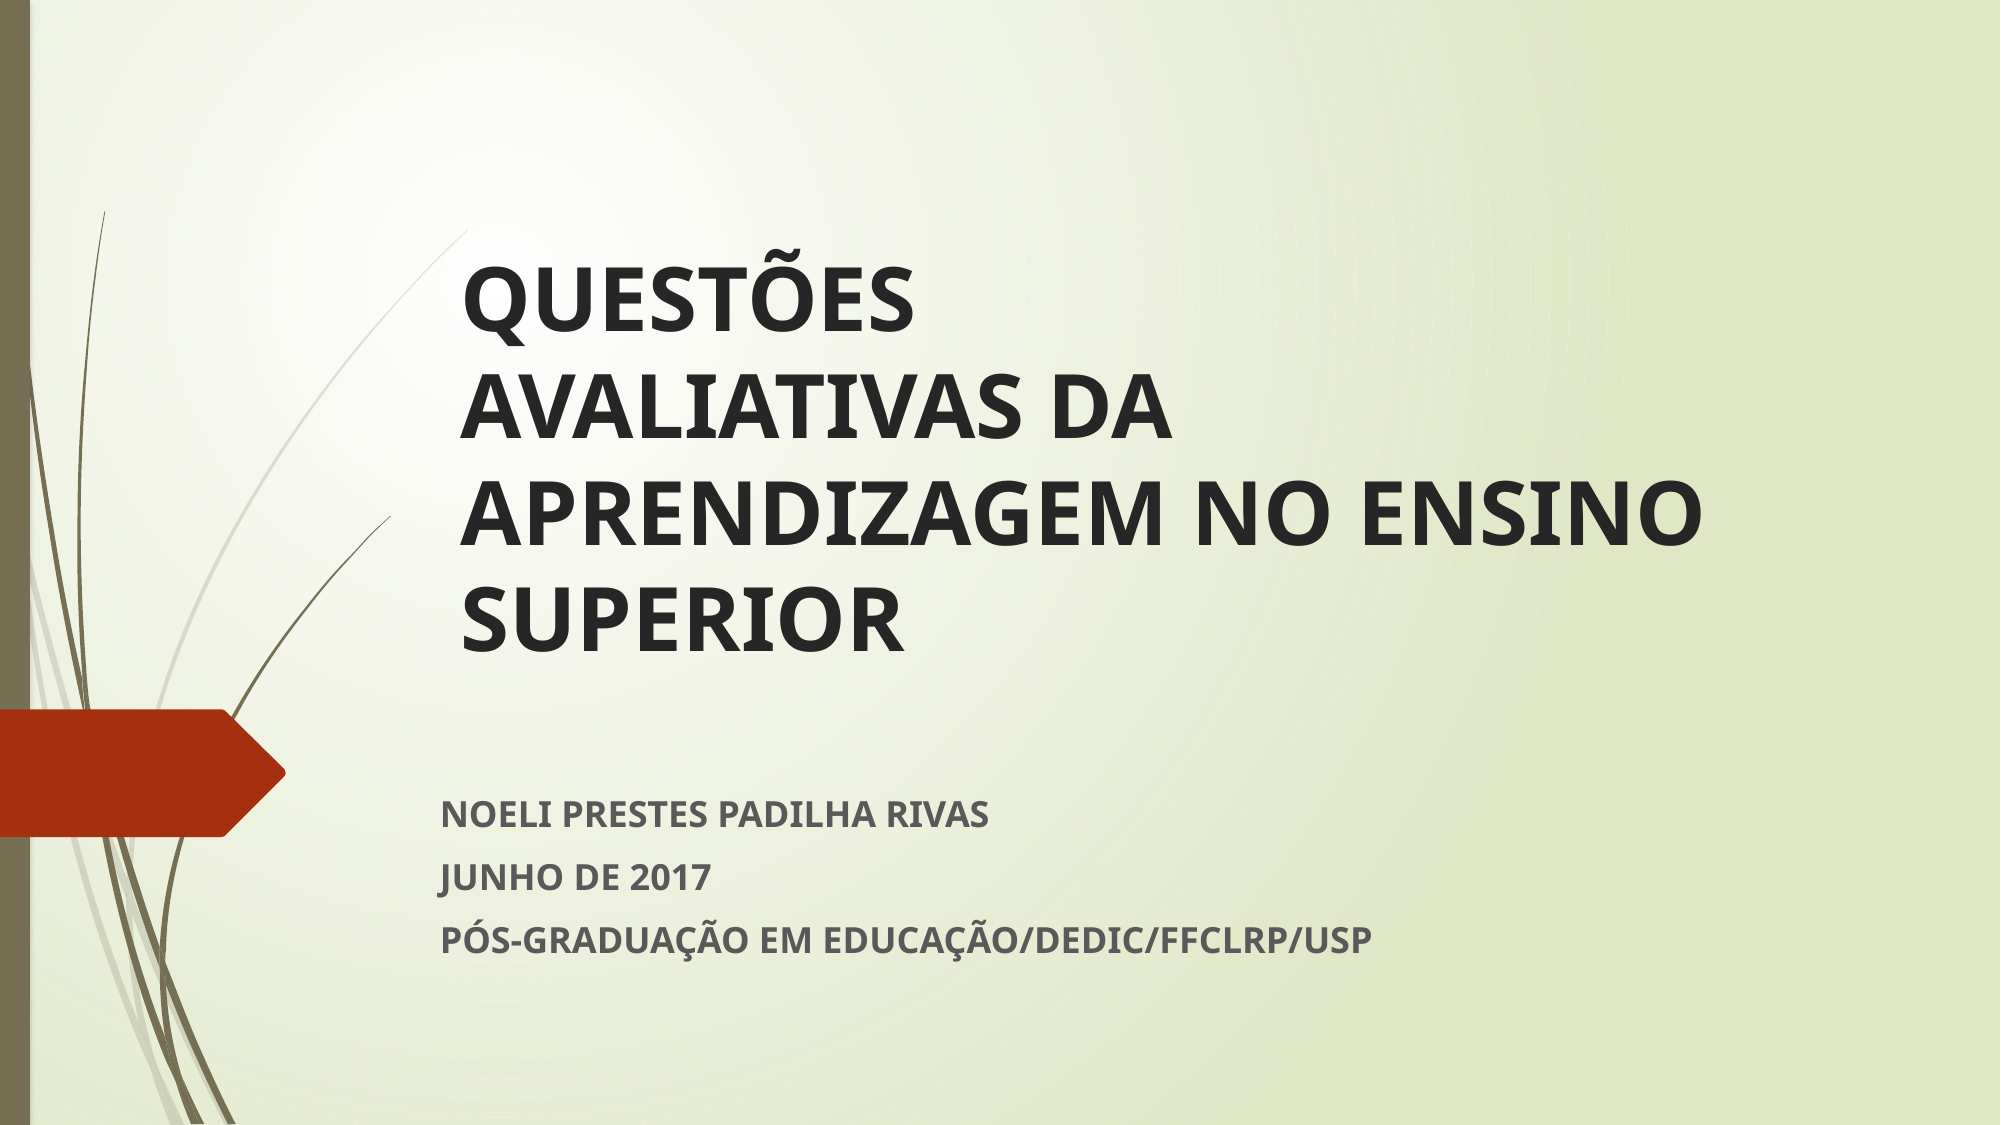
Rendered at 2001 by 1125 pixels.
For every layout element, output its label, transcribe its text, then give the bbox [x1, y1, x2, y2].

title QUESTÕES AVALIATIVAS DA APRENDIZAGEM NO ENSINO SUPERIOR [445, 229, 1888, 783]
subtitle NOELI PRESTES PADILHA RIVAS JUNHO DE 2017 PÓS-GRADUAÇÃO EM EDUCAÇÃO/DEDIC/FFCLRP/USP [424, 783, 1888, 969]
